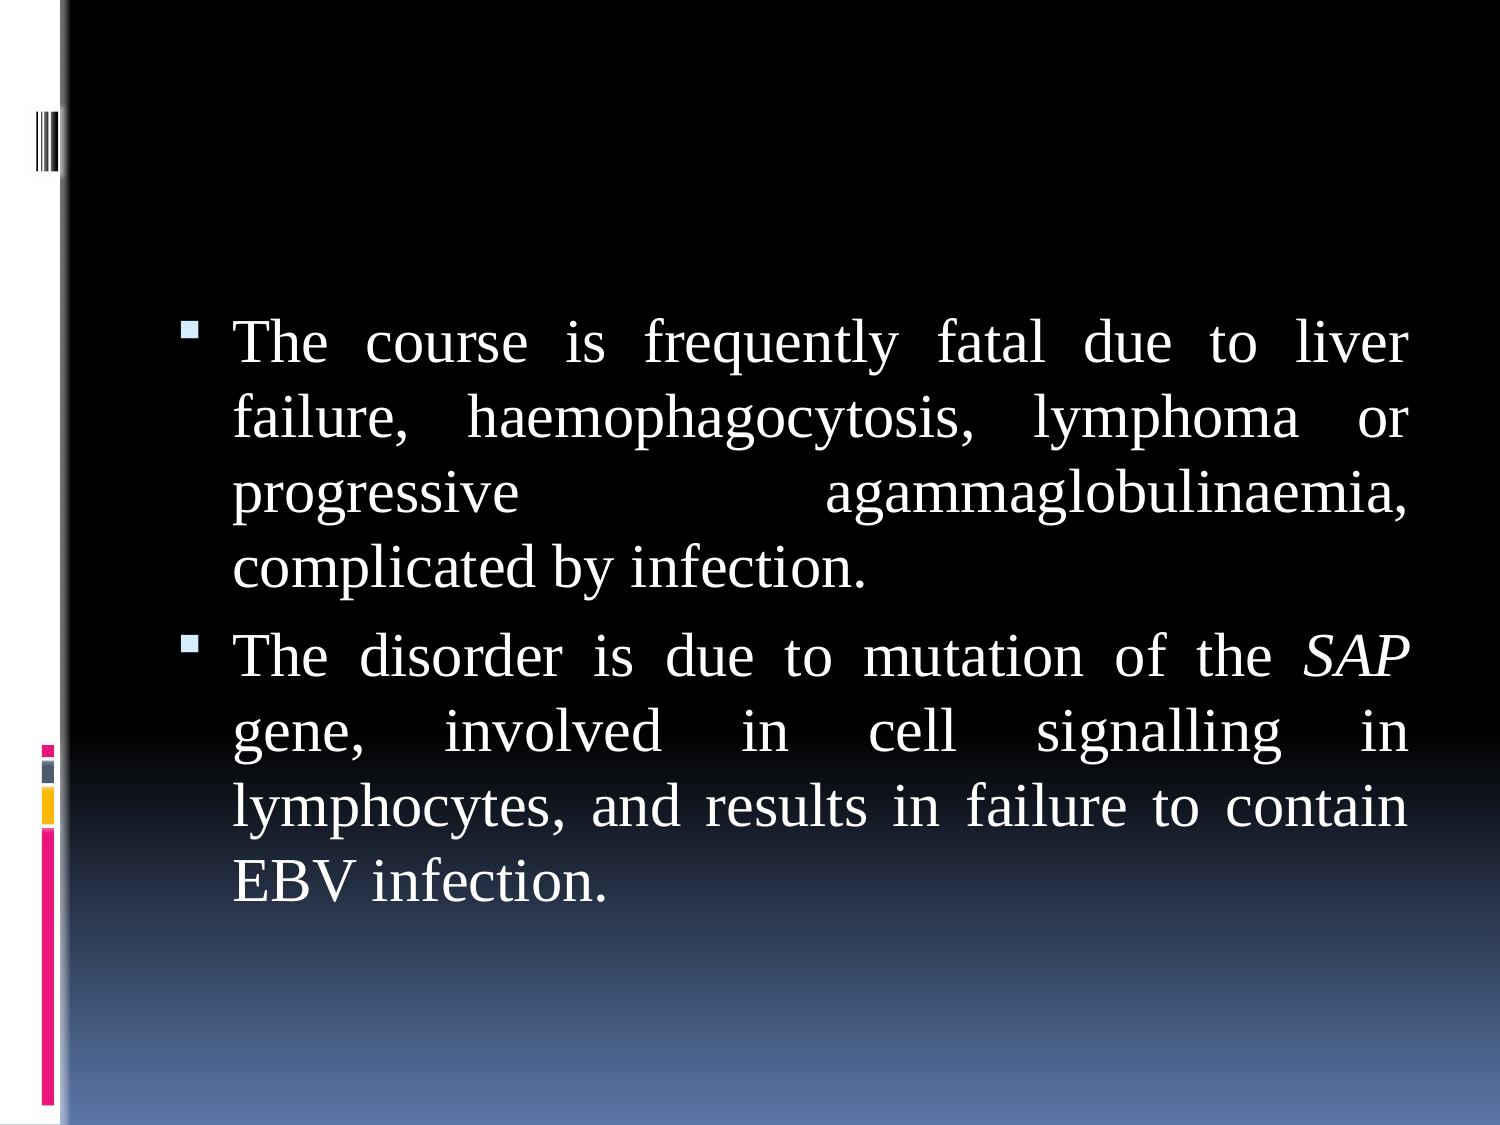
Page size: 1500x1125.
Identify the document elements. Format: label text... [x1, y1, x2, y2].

list The course is frequently fatal due to liver failure, haemophagocytosis, lymphoma or progressive agammaglobulinaemia, complicated by infection. The disorder is due to mutation of the SAP gene, involved in cell signalling in lymphocytes, and results in failure to contain EBV infection. [150, 292, 1425, 1043]
